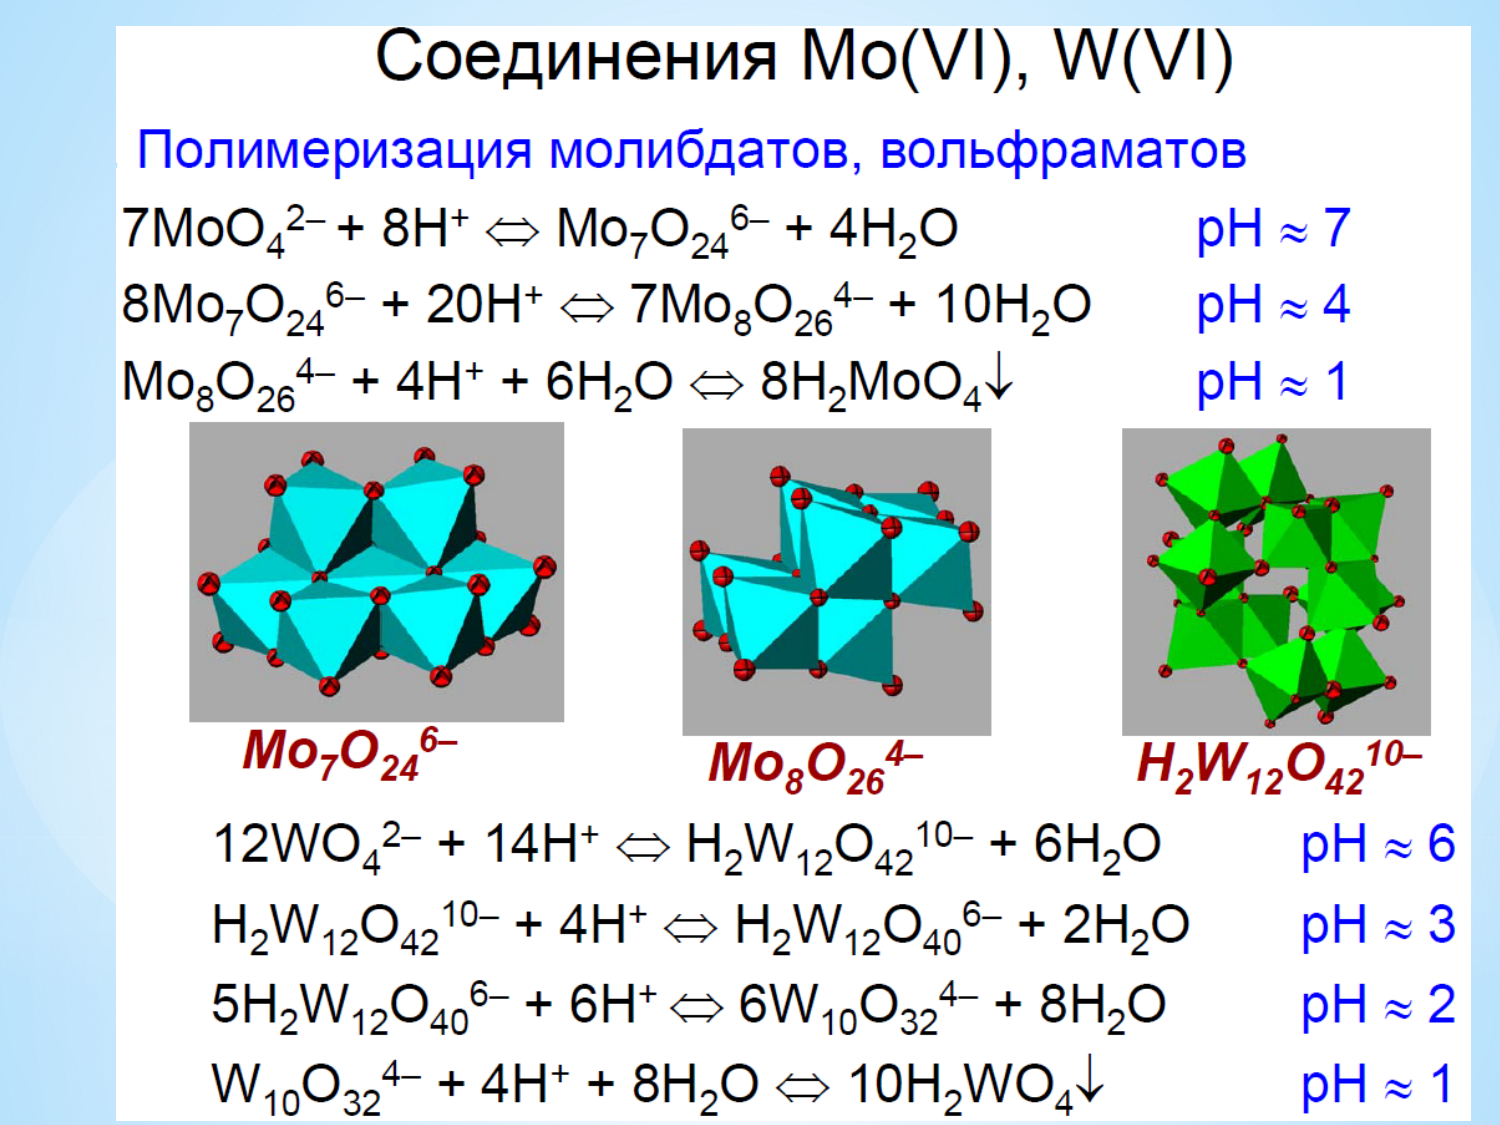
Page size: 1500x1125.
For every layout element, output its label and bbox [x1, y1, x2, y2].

picture [116, 26, 1472, 1121]
